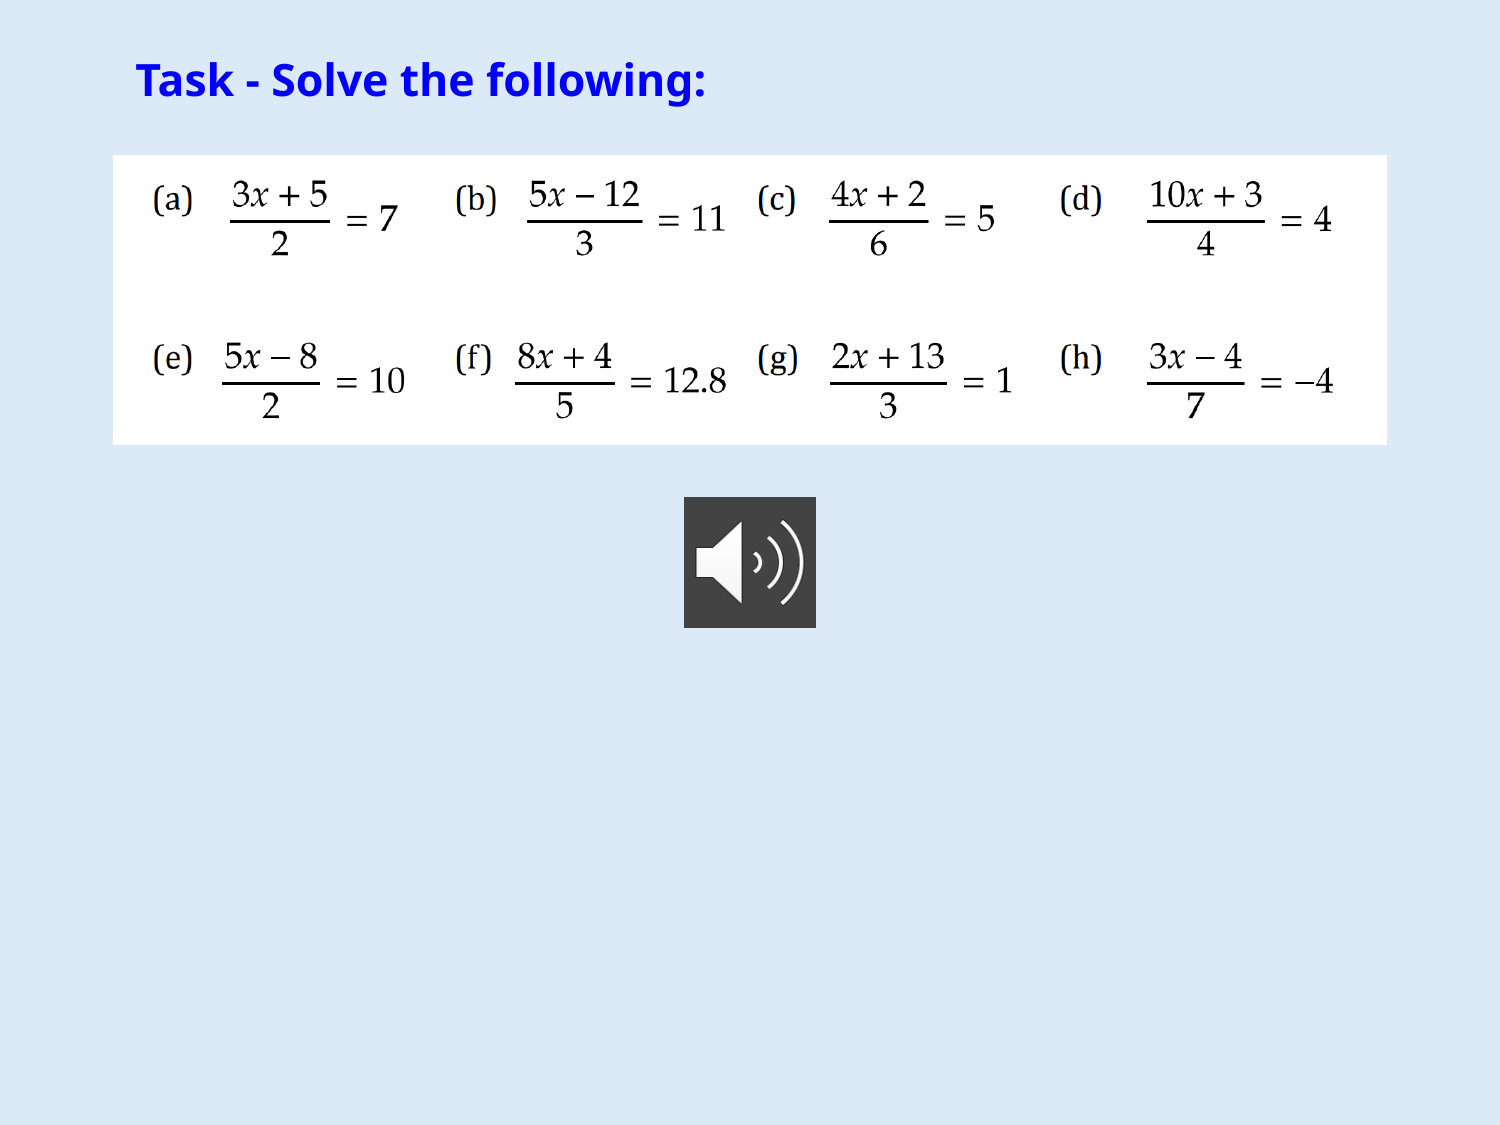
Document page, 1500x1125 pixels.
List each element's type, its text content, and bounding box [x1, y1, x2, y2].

text_box Task - Solve the following: [120, 45, 757, 114]
picture [112, 154, 1387, 445]
picture [682, 495, 818, 630]
